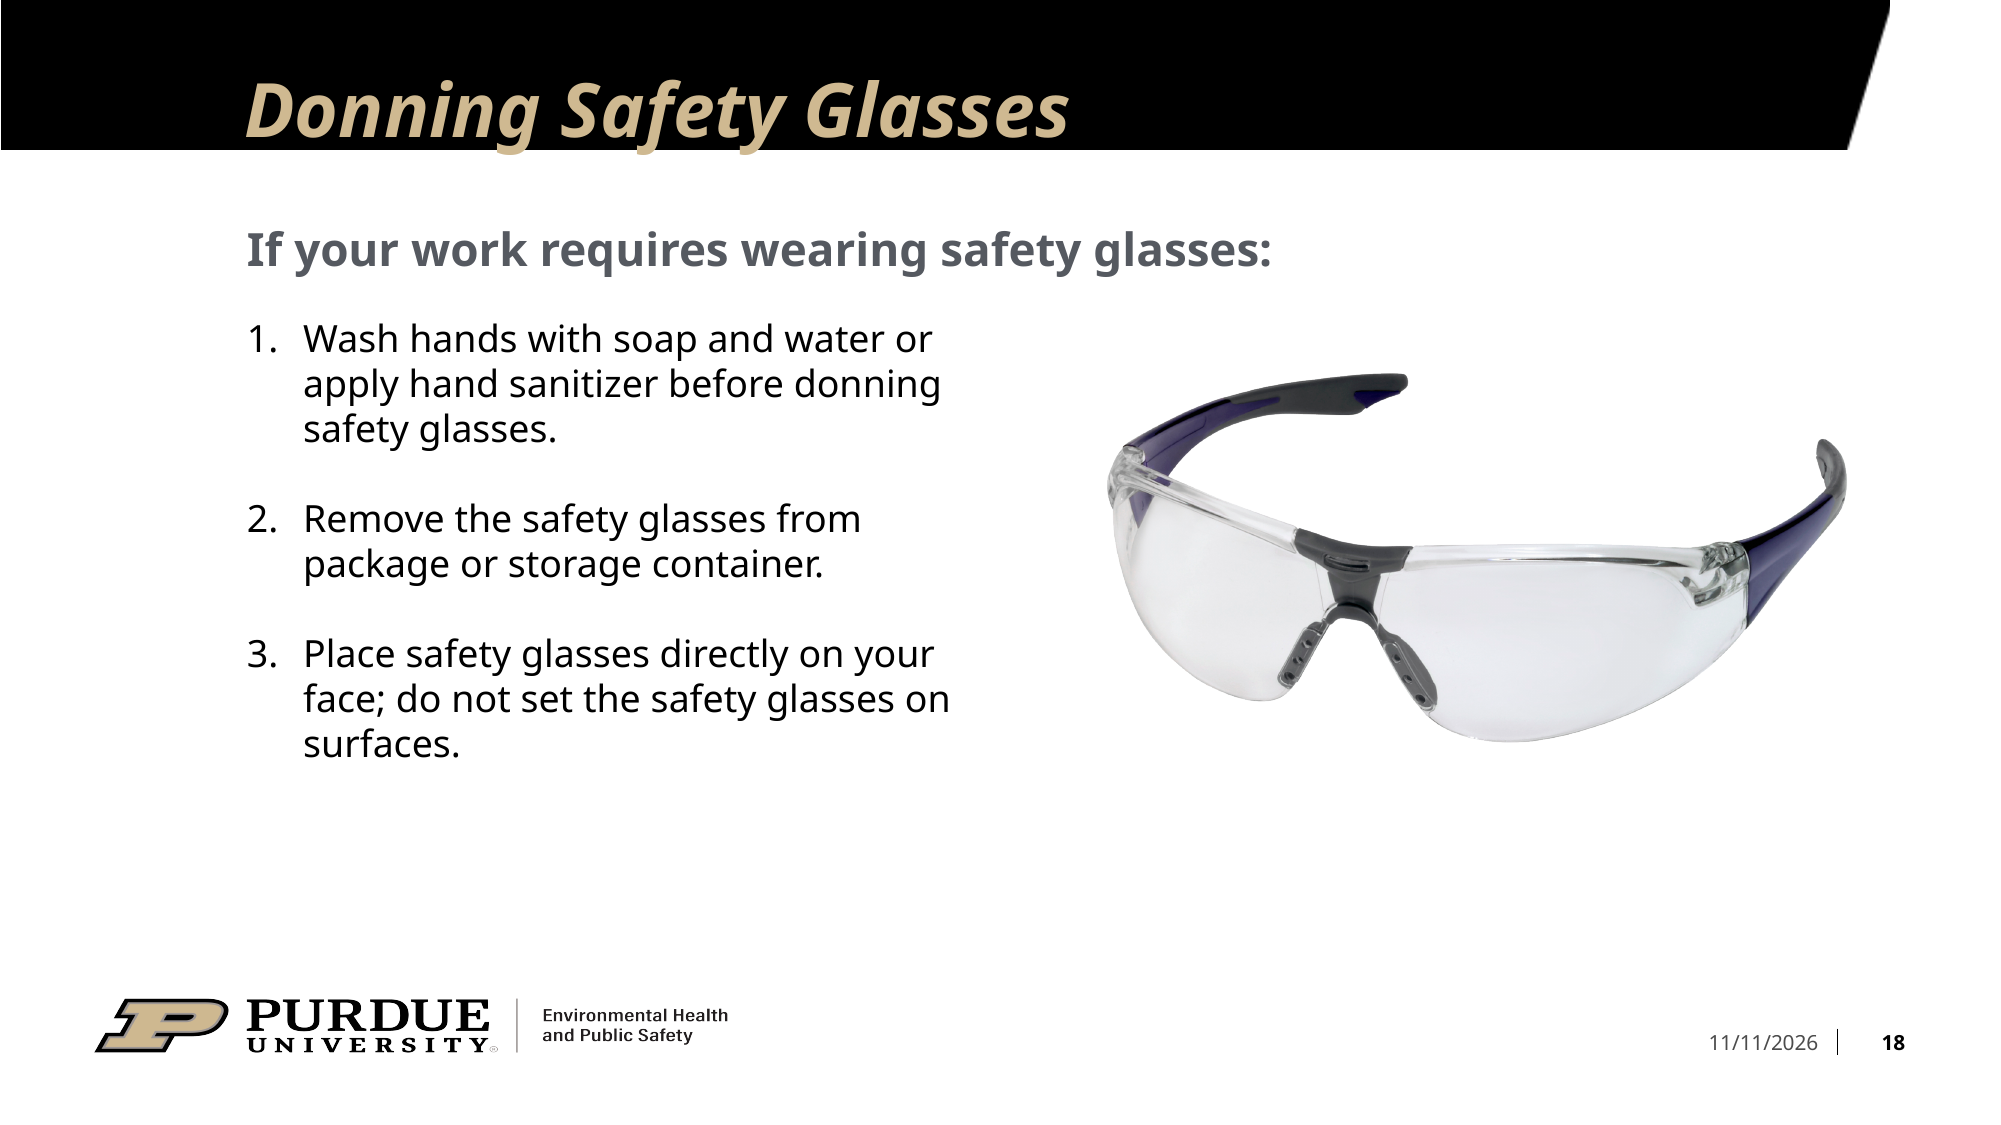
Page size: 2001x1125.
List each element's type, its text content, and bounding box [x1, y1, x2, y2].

slide_number 18 [1853, 1013, 1934, 1074]
picture [1063, 337, 1889, 788]
picture [94, 996, 845, 1056]
list Wash hands with soap and water or apply hand sanitizer before donning safety glasses. Remove the safety glasses from package or storage container. Place safety glasses directly on your face; do not set the safety glasses on surfaces. [246, 314, 1000, 875]
title Donning Safety Glasses [241, 70, 1762, 160]
subtitle If your work requires wearing safety glasses: [246, 220, 1443, 277]
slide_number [1668, 1017, 1834, 1071]
